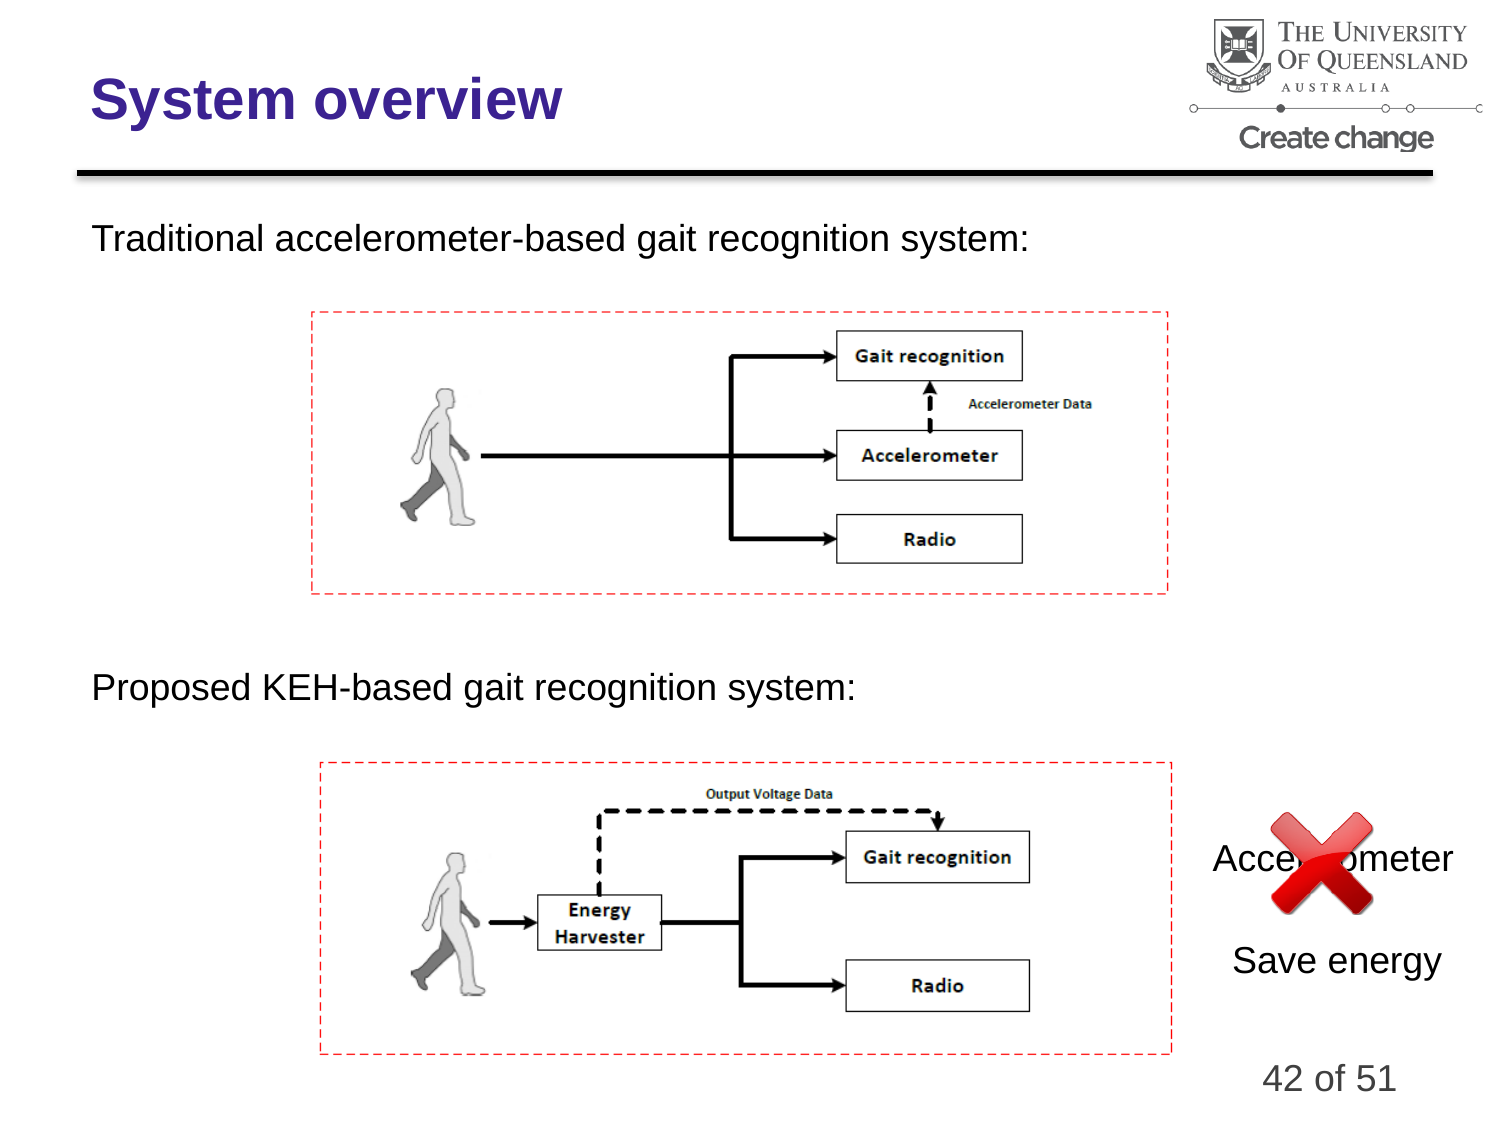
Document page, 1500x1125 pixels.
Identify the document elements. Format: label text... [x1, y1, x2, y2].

text_box Accelerometer [1197, 826, 1264, 886]
picture [1269, 810, 1374, 915]
text_box Proposed KEH-based gait recognition system: [76, 655, 1105, 716]
title System overview [75, 42, 1425, 149]
text_box Accelerometer [1378, 826, 1469, 886]
text_box Traditional accelerometer-based gait recognition system: [76, 206, 1105, 267]
text_box Save energy [1217, 928, 1458, 989]
picture [287, 301, 1188, 610]
picture [309, 751, 1188, 1071]
